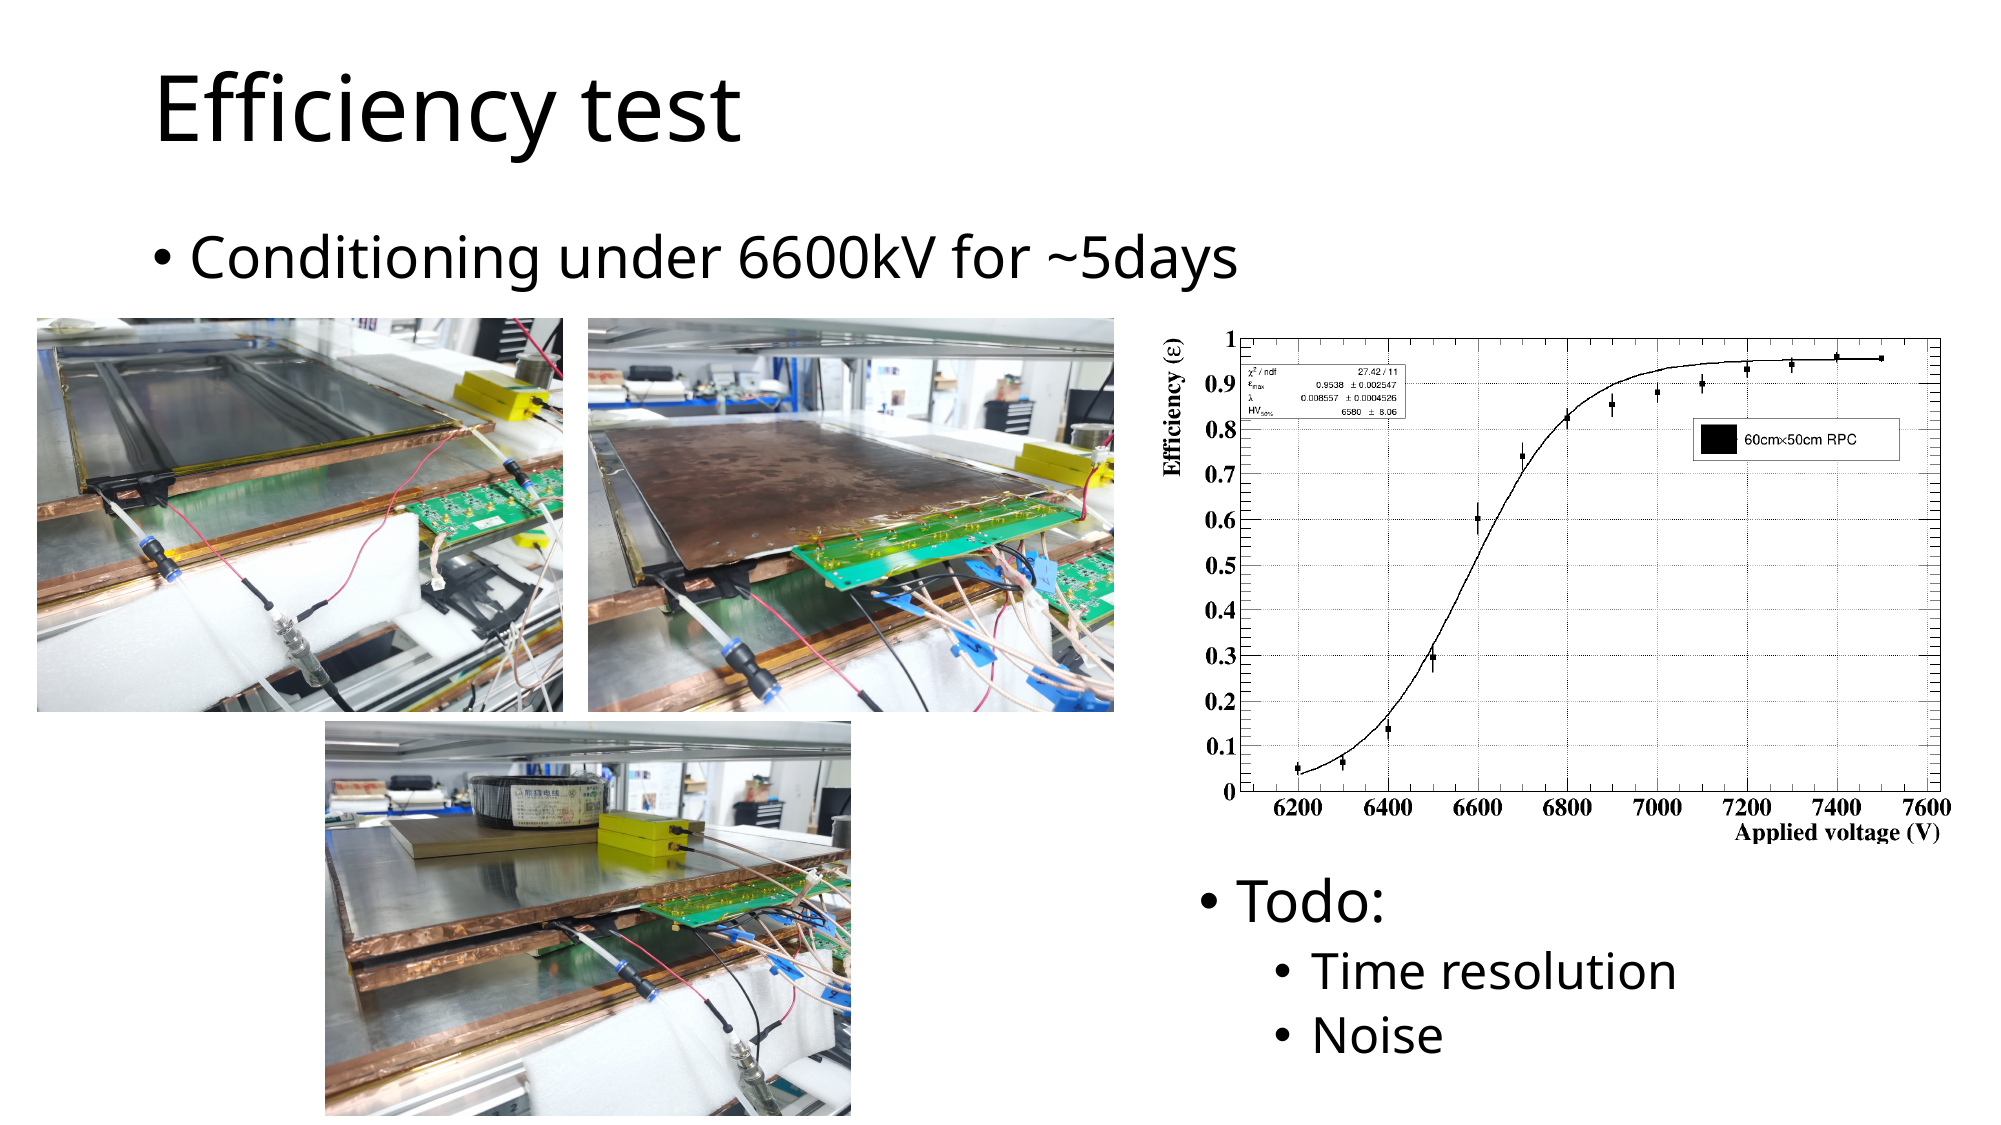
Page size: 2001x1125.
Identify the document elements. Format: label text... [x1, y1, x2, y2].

list Conditioning under 6600kV for ~5days [137, 220, 1863, 935]
picture [588, 318, 1114, 713]
picture [37, 318, 563, 713]
text_box Todo: Time resolution Noise [1184, 865, 1727, 1096]
picture [1156, 311, 1981, 844]
title Efficiency test [137, 3, 1863, 220]
picture [325, 721, 851, 1116]
